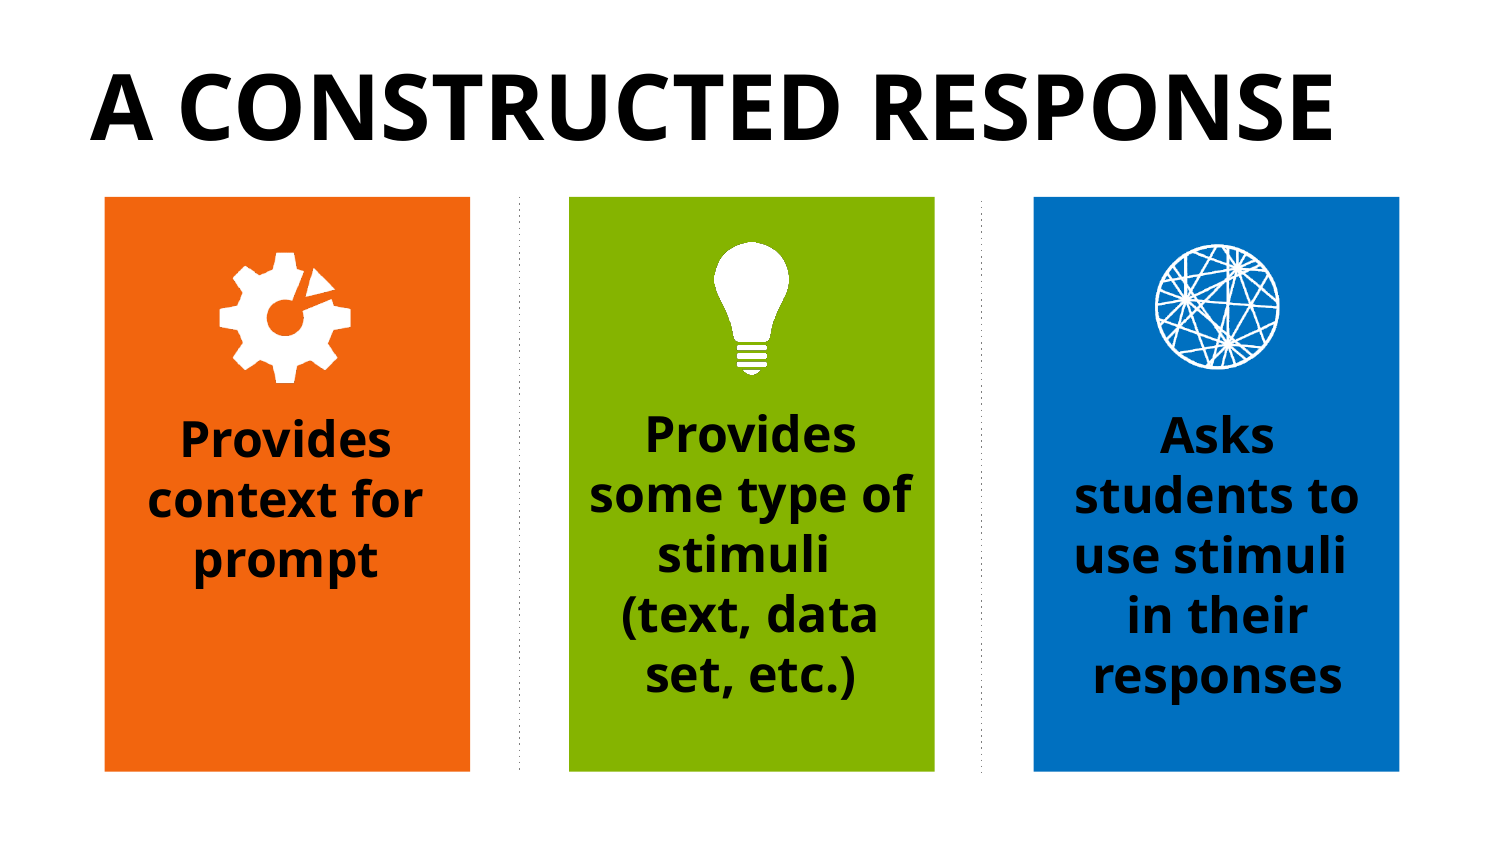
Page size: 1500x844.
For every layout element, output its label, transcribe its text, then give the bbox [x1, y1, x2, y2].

text_box [104, 618, 471, 772]
text_box [569, 196, 935, 772]
text_box Provides some type of stimuli (text, data set, etc.) [574, 397, 928, 652]
text_box [1033, 196, 1400, 772]
text_box Provides context for prompt [101, 401, 471, 618]
picture [714, 242, 790, 375]
text_box Asks students to use stimuli in their responses [1037, 397, 1398, 750]
title A CONSTRUCTED RESPONSE [75, 33, 1425, 175]
picture [1116, 219, 1318, 398]
text_box [104, 196, 471, 401]
picture [214, 246, 358, 388]
